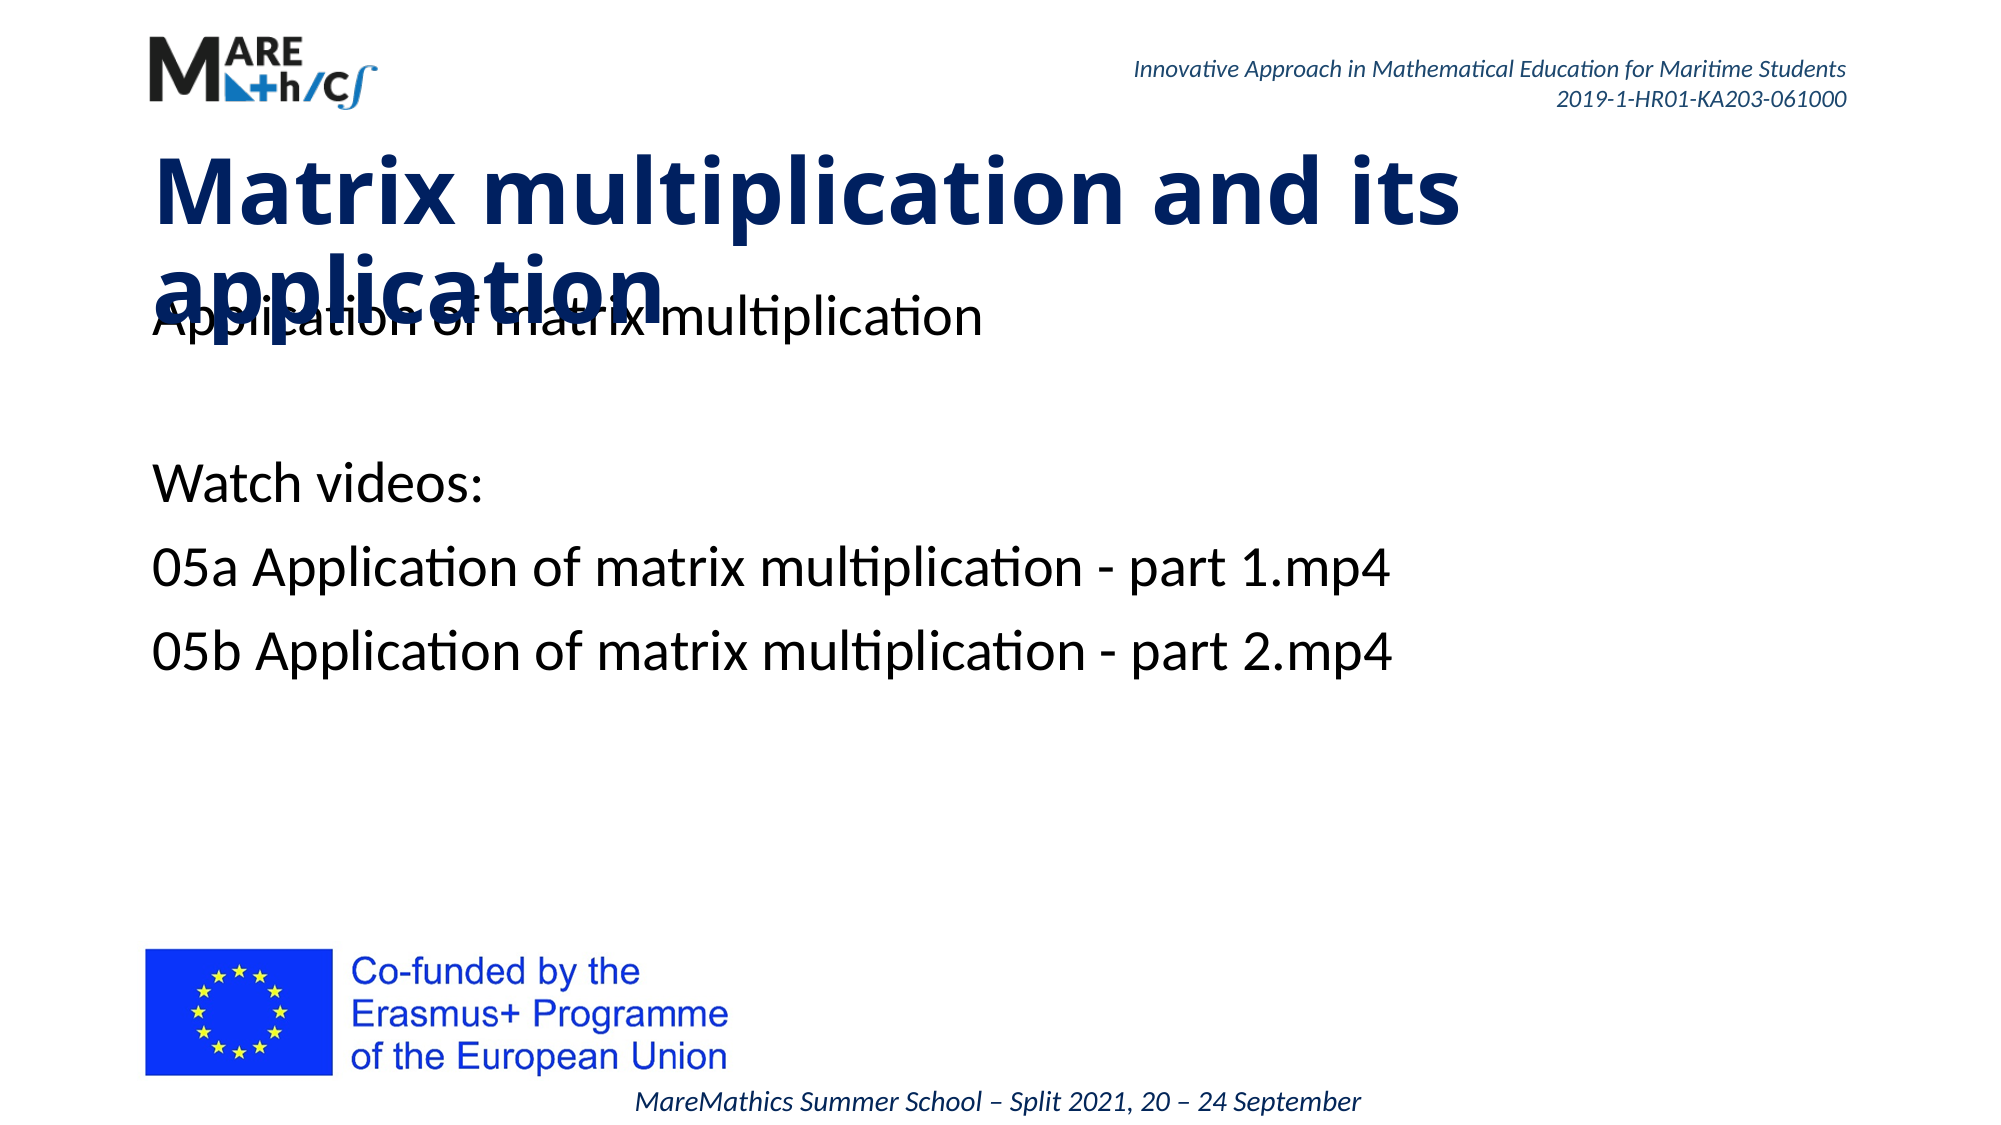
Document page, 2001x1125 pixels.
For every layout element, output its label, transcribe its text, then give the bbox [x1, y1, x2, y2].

picture [149, 36, 378, 110]
list Application of matrix multiplication Watch videos: 05a Application of matrix multiplication - part 1.mp4 05b Application of matrix multiplication - part 2.mp4 [137, 278, 1863, 925]
title Matrix multiplication and its application [137, 137, 1863, 278]
picture [137, 930, 783, 1100]
